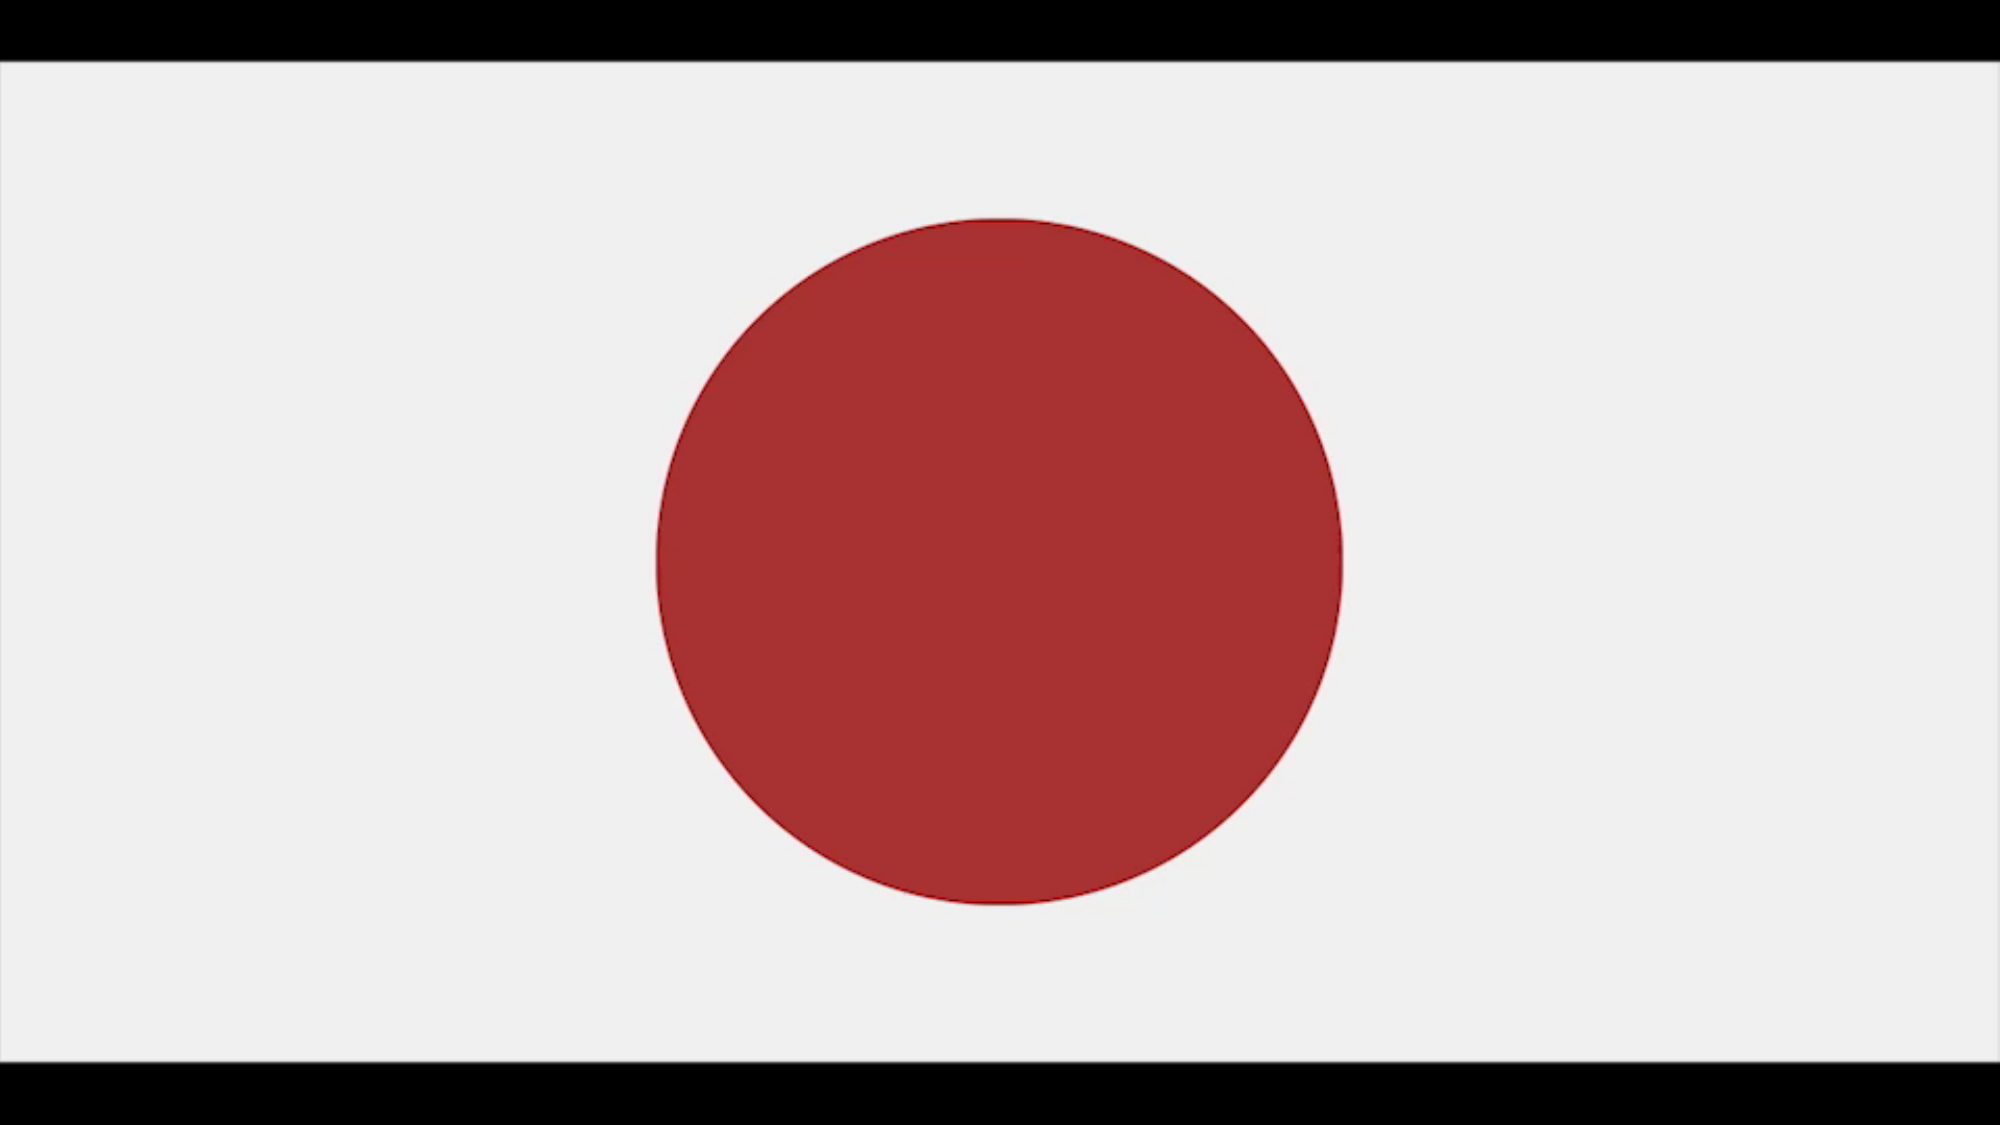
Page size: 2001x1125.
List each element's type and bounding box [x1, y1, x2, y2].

text_box [0, 0, 2000, 1125]
